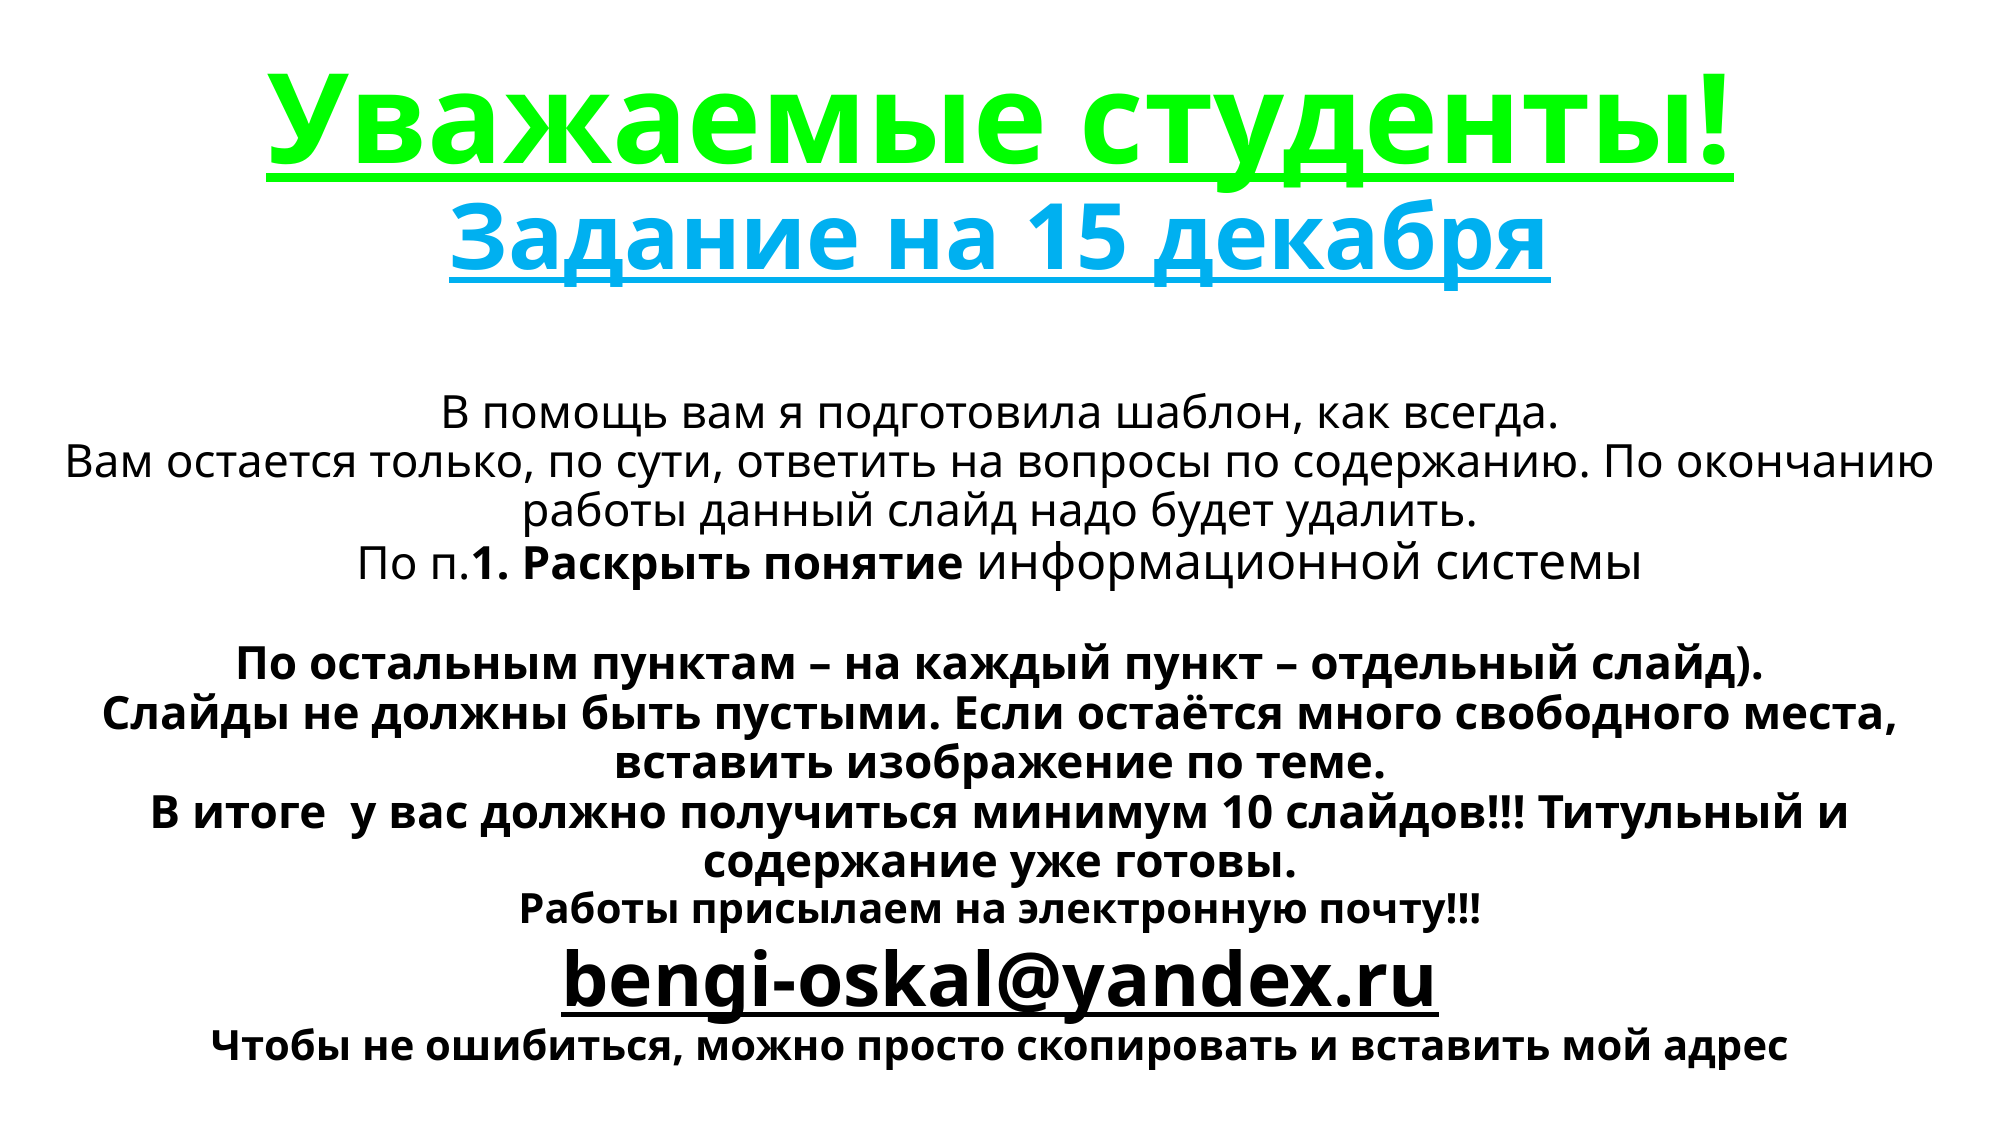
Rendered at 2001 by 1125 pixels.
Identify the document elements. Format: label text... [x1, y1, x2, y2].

title Уважаемые студенты! Задание на 15 декабря В помощь вам я подготовила шаблон, как всегда. Вам остается только, по сути, ответить на вопросы по содержанию. По окончанию работы данный слайд надо будет удалить. По п.1. Раскрыть понятие информационной системы По остальным пунктам – на каждый пункт – отдельный слайд). Слайды не должны быть пустыми. Если остаётся много свободного места, вставить изображение по теме. В итоге у вас должно получиться минимум 10 слайдов!!! Титульный и содержание уже готовы. Работы присылаем на электронную почту!!! bengi-oskal@yandex.ru Чтобы не ошибиться, можно просто скопировать и вставить мой адрес [0, 0, 2000, 1125]
